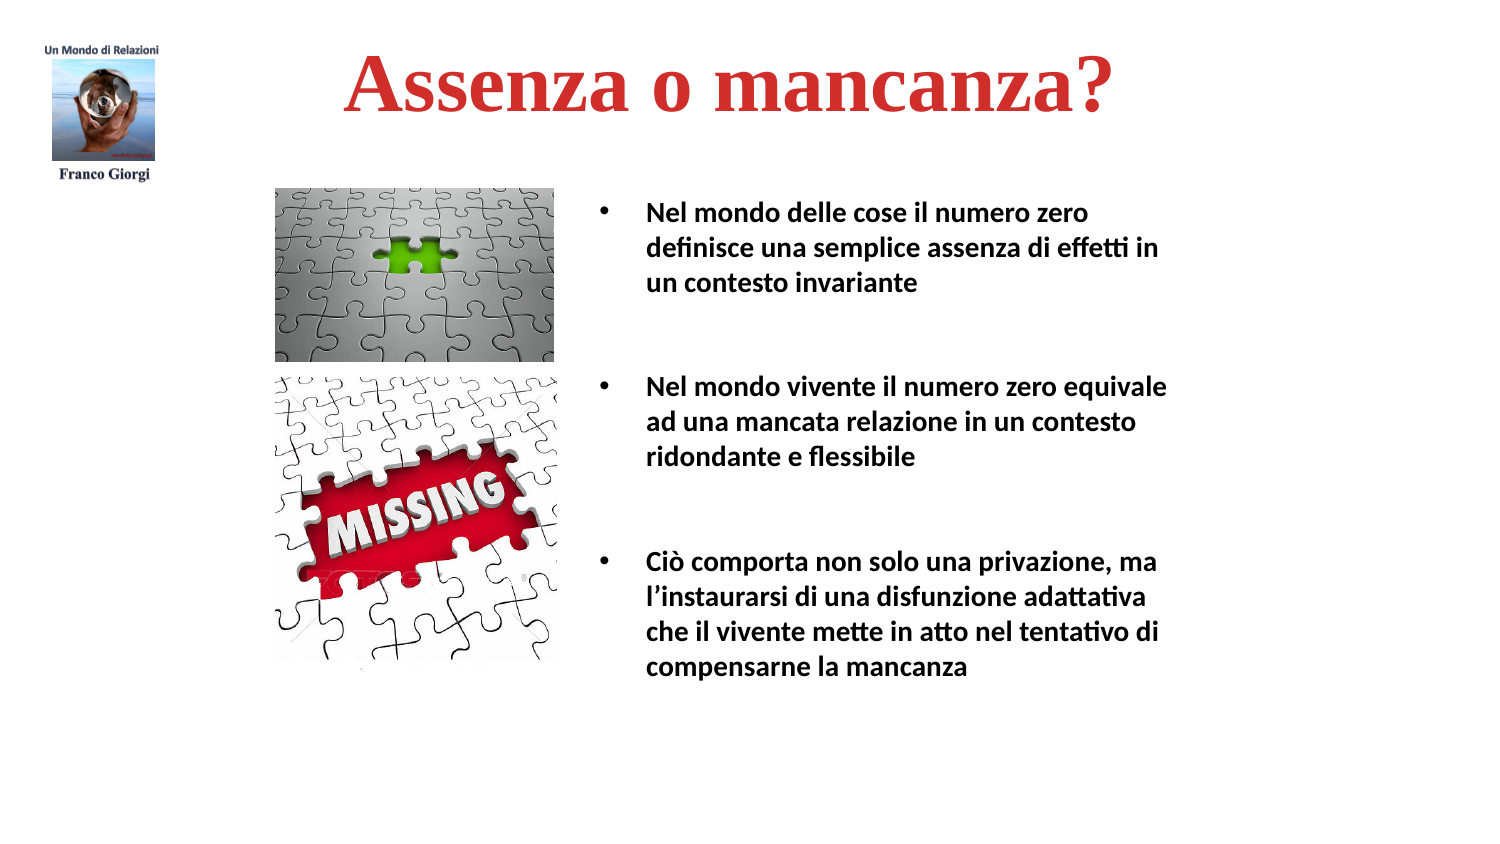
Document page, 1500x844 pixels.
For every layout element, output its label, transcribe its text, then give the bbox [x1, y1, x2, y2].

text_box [29, 22, 178, 221]
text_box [274, 187, 558, 673]
text_box Nel mondo delle cose il numero zero definisce una semplice assenza di effetti in un contesto invariante Nel mondo vivente il numero zero equivale ad una mancata relazione in un contesto ridondante e flessibile Ciò comporta non solo una privazione, ma l’instaurarsi di una disfunzione adattativa che il vivente mette in atto nel tentativo di compensarne la mancanza [584, 185, 1199, 805]
text_box Assenza o mancanza? [328, 20, 1132, 136]
